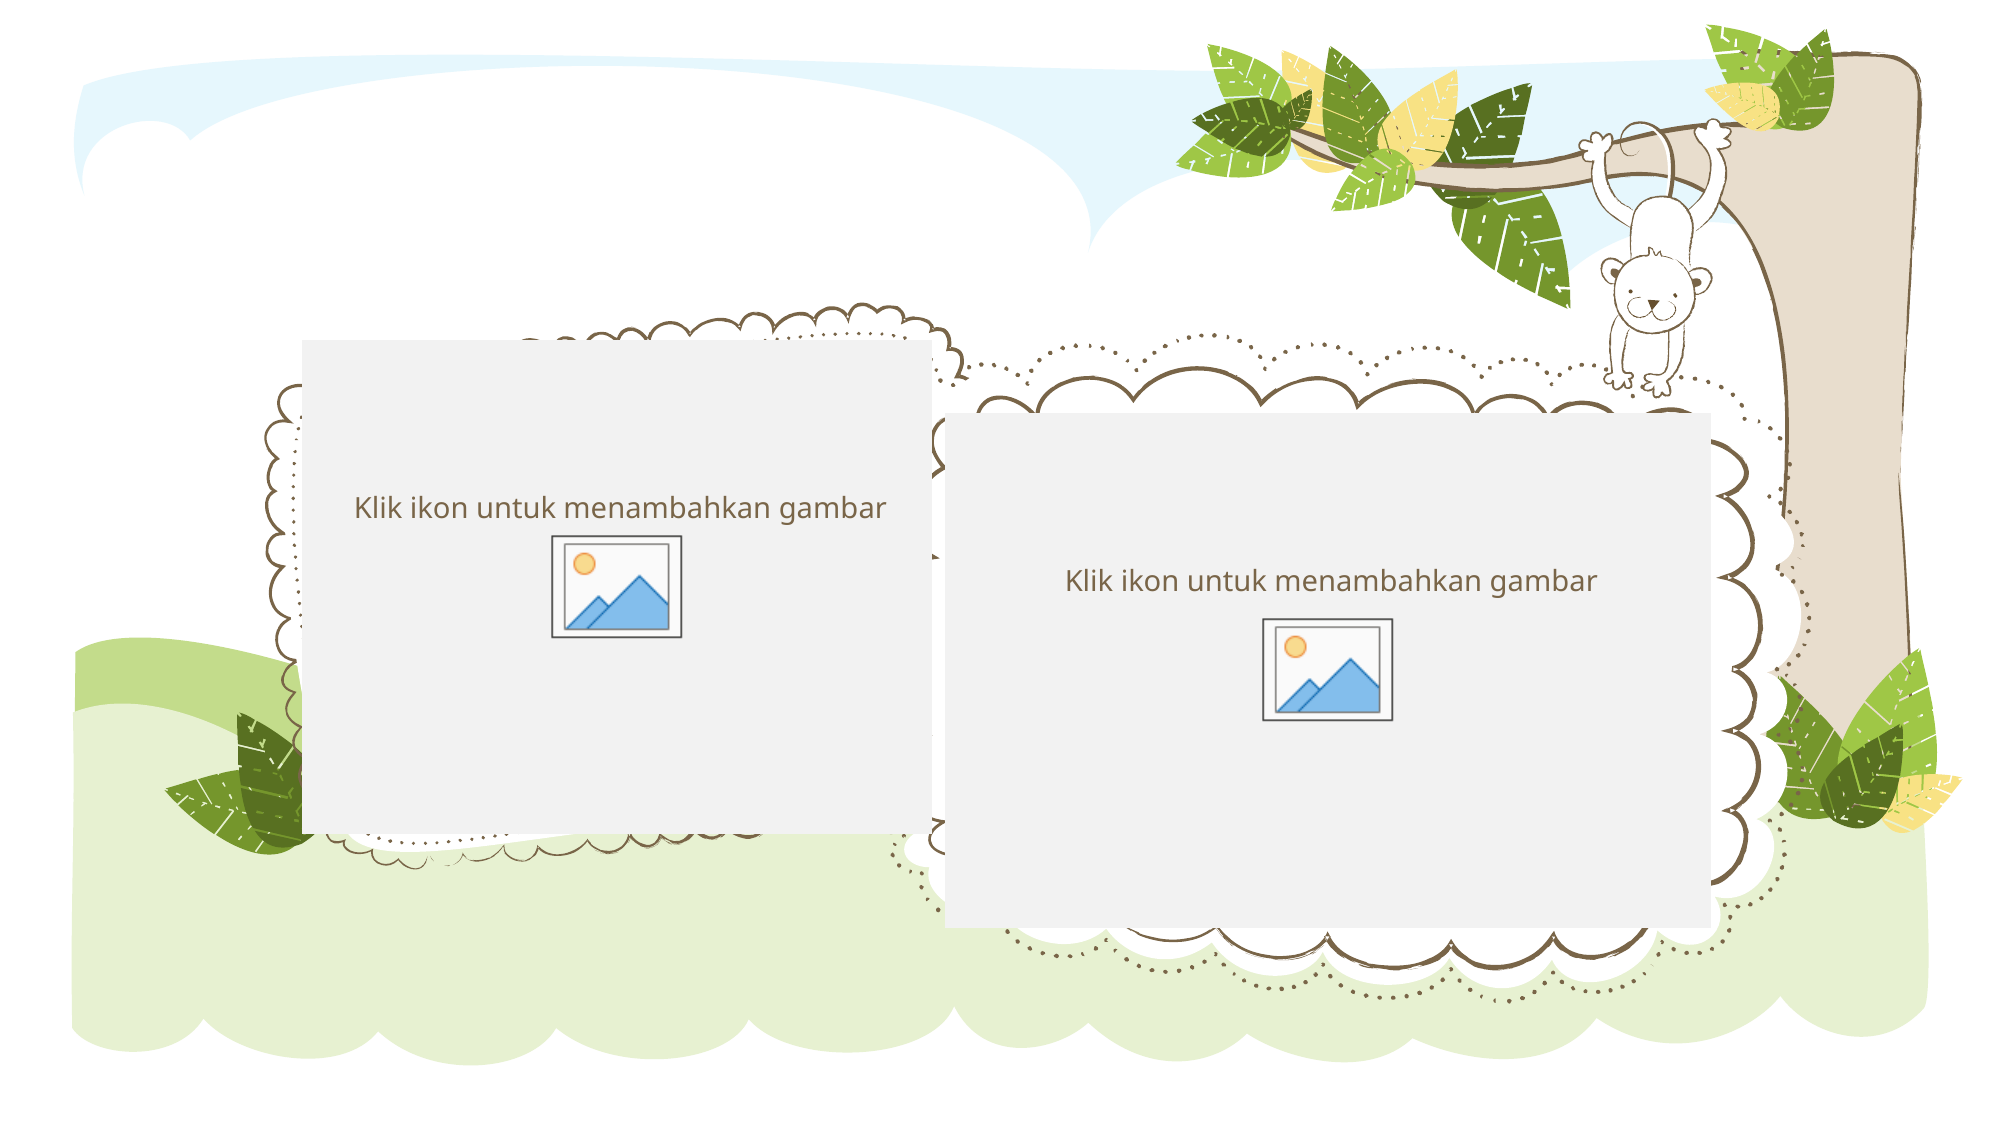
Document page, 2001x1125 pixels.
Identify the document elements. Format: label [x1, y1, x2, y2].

picture [301, 339, 933, 834]
picture [944, 412, 1711, 928]
